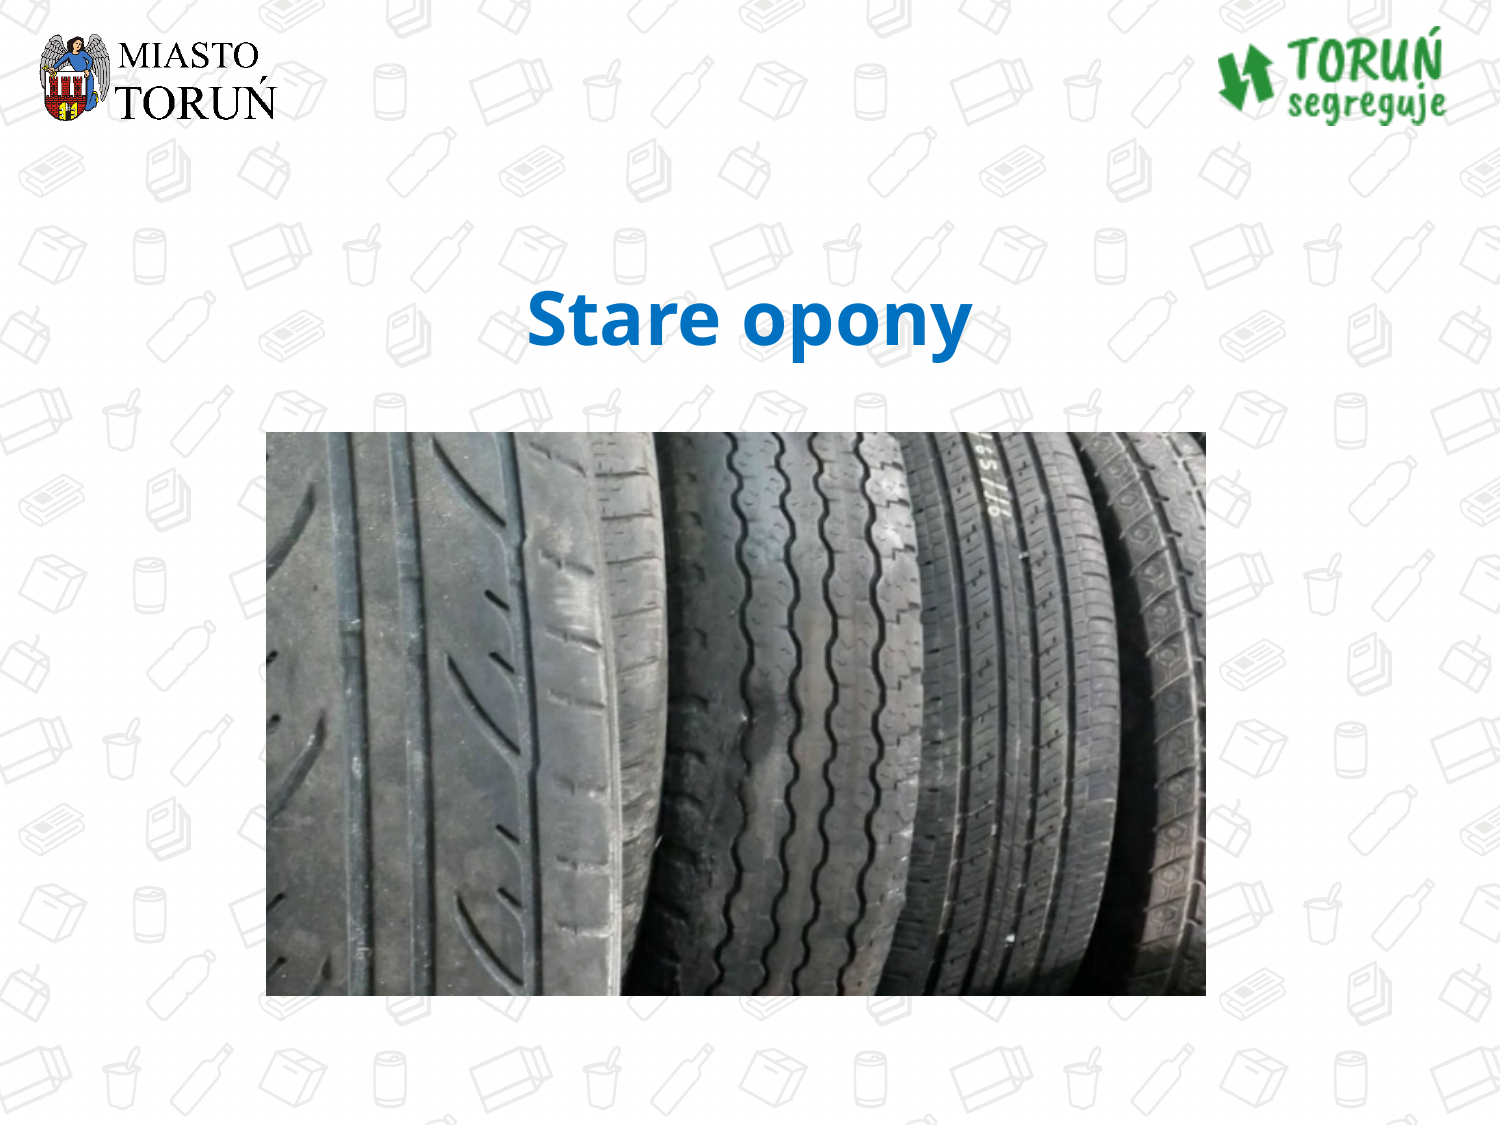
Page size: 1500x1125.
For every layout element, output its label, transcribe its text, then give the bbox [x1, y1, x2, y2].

picture [0, 0, 1500, 1125]
list Stare opony [75, 262, 1425, 1005]
